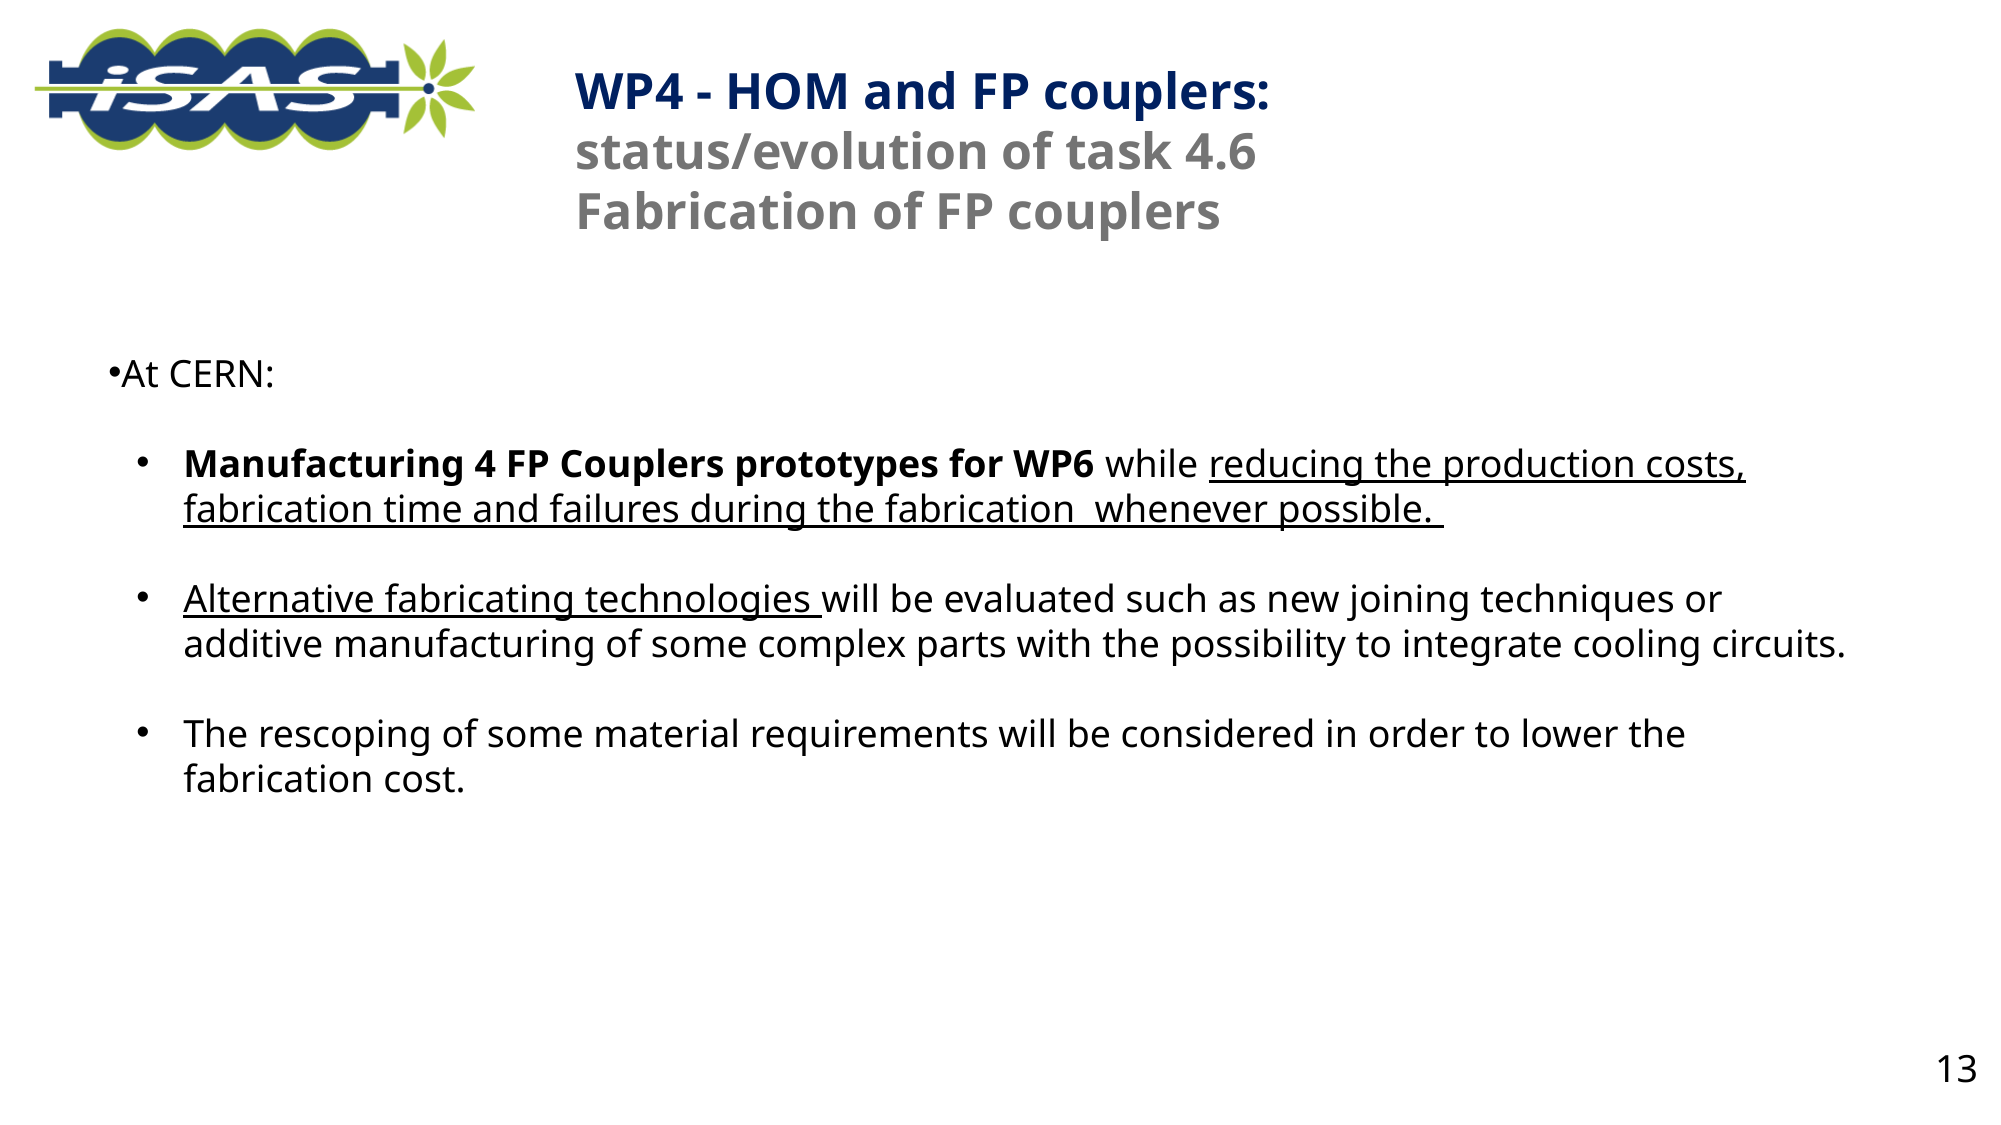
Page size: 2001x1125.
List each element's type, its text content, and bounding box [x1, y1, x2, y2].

text_box WP4 - HOM and FP couplers: status/evolution of task 4.6 Fabrication of FP couplers [560, 51, 1949, 247]
text_box 13 [1920, 1037, 2000, 1098]
text_box At CERN: Manufacturing 4 FP Couplers prototypes for WP6 while reducing the production costs, fabrication time and failures during the fabrication whenever possible. Alternative fabricating technologies will be evaluated such as new joining techniques or additive manufacturing of some complex parts with the possibility to integrate cooling circuits. The rescoping of some material requirements will be considered in order to lower the fabrication cost. [93, 342, 1875, 852]
picture [26, 17, 484, 162]
